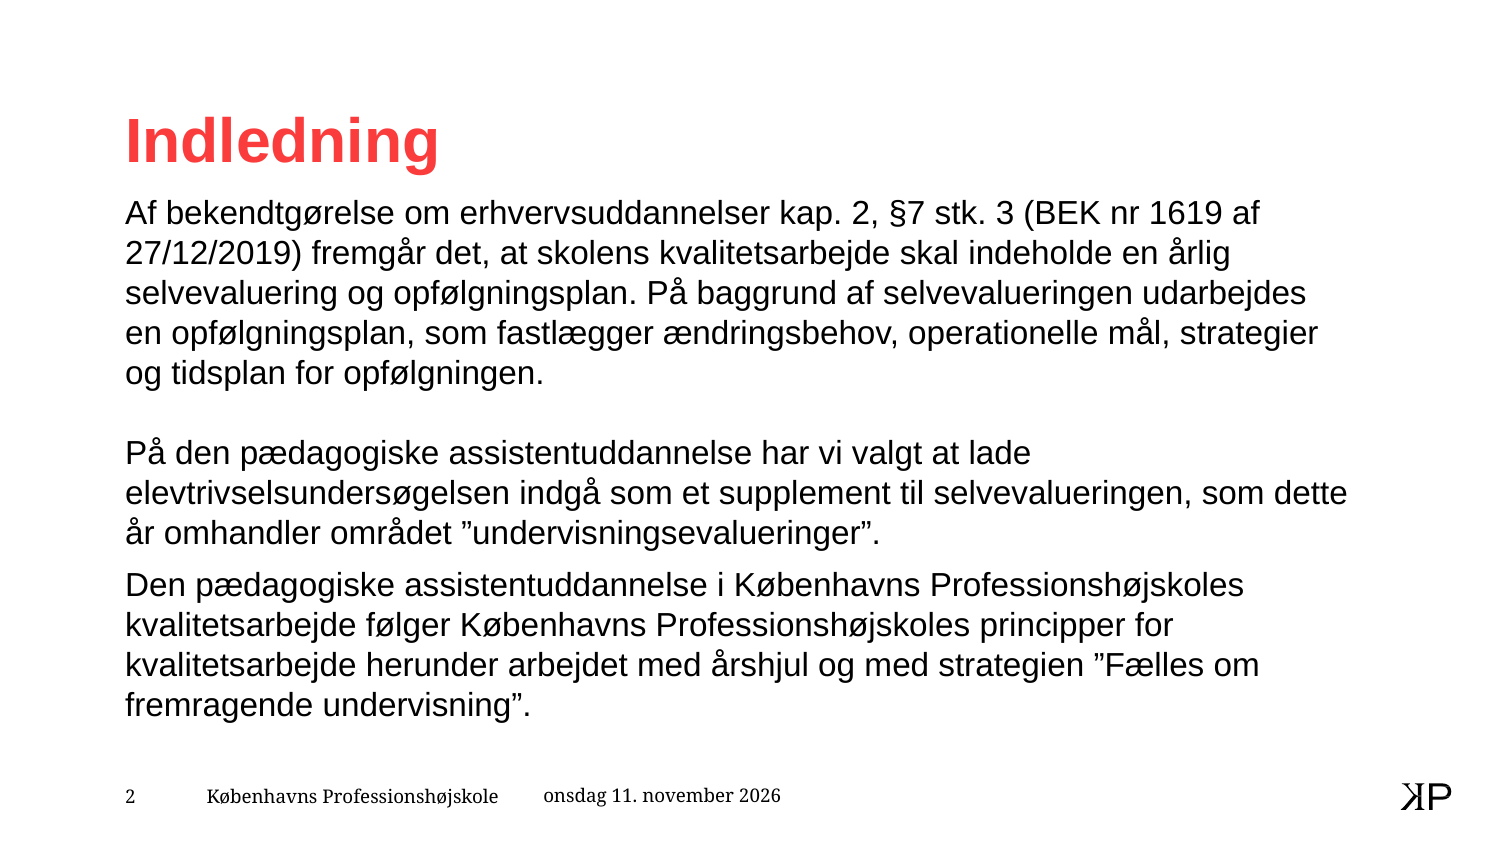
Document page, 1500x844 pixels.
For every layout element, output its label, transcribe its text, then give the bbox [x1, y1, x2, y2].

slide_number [543, 783, 963, 807]
title Indledning [125, 108, 1354, 174]
list Af bekendtgørelse om erhvervsuddannelser kap. 2, §7 stk. 3 (BEK nr 1619 af 27/12/2019) fremgår det, at skolens kvalitetsarbejde skal indeholde en årlig selvevaluering og opfølgningsplan. På baggrund af selvevalueringen udarbejdes en opfølgningsplan, som fastlægger ændringsbehov, operationelle mål, strategier og tidsplan for opfølgningen. På den pædagogiske assistentuddannelse har vi valgt at lade elevtrivselsundersøgelsen indgå som et supplement til selvevalueringen, som dette år omhandler området ”undervisningsevalueringer”. Den pædagogiske assistentuddannelse i Københavns Professionshøjskoles kvalitetsarbejde følger Københavns Professionshøjskoles principper for kvalitetsarbejde herunder arbejdet med årshjul og med strategien ”Fælles om fremragende undervisning”. [125, 191, 1354, 724]
